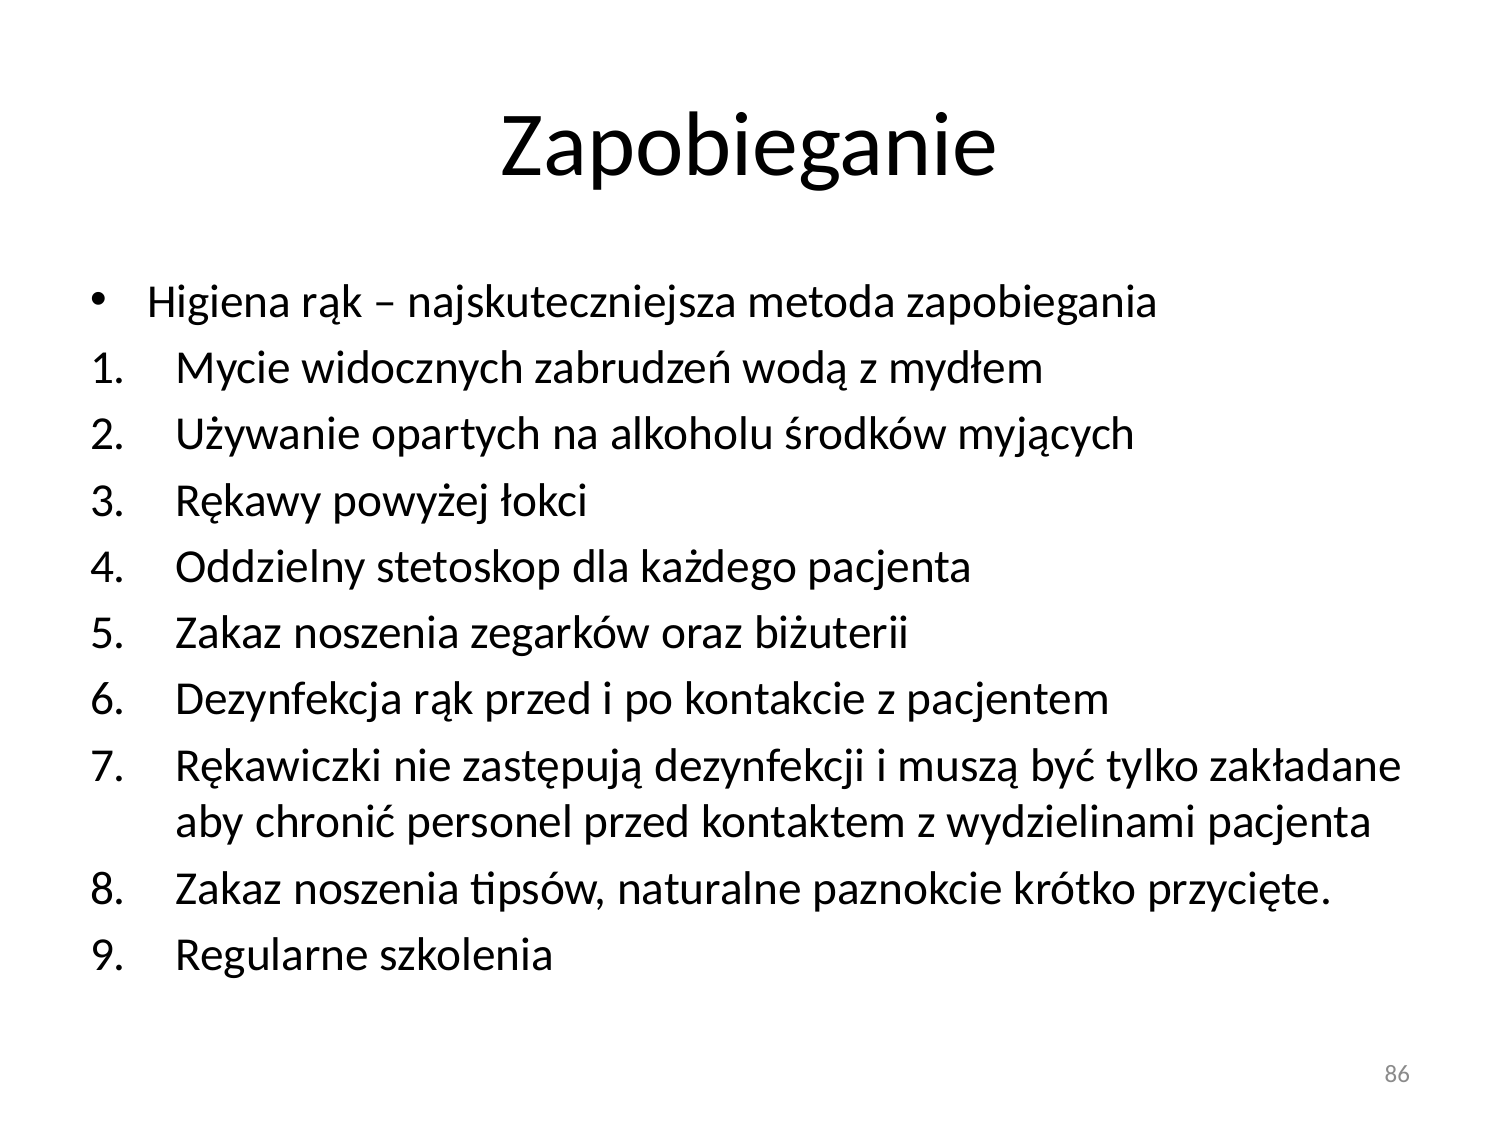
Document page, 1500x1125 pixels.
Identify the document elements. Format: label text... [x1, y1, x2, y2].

slide_number 86 [1074, 1042, 1425, 1103]
title Zapobieganie [75, 45, 1425, 233]
list Higiena rąk – najskuteczniejsza metoda zapobiegania Mycie widocznych zabrudzeń wodą z mydłem Używanie opartych na alkoholu środków myjących Rękawy powyżej łokci Oddzielny stetoskop dla każdego pacjenta Zakaz noszenia zegarków oraz biżuterii Dezynfekcja rąk przed i po kontakcie z pacjentem Rękawiczki nie zastępują dezynfekcji i muszą być tylko zakładane aby chronić personel przed kontaktem z wydzielinami pacjenta Zakaz noszenia tipsów, naturalne paznokcie krótko przycięte. Regularne szkolenia [75, 262, 1425, 1005]
